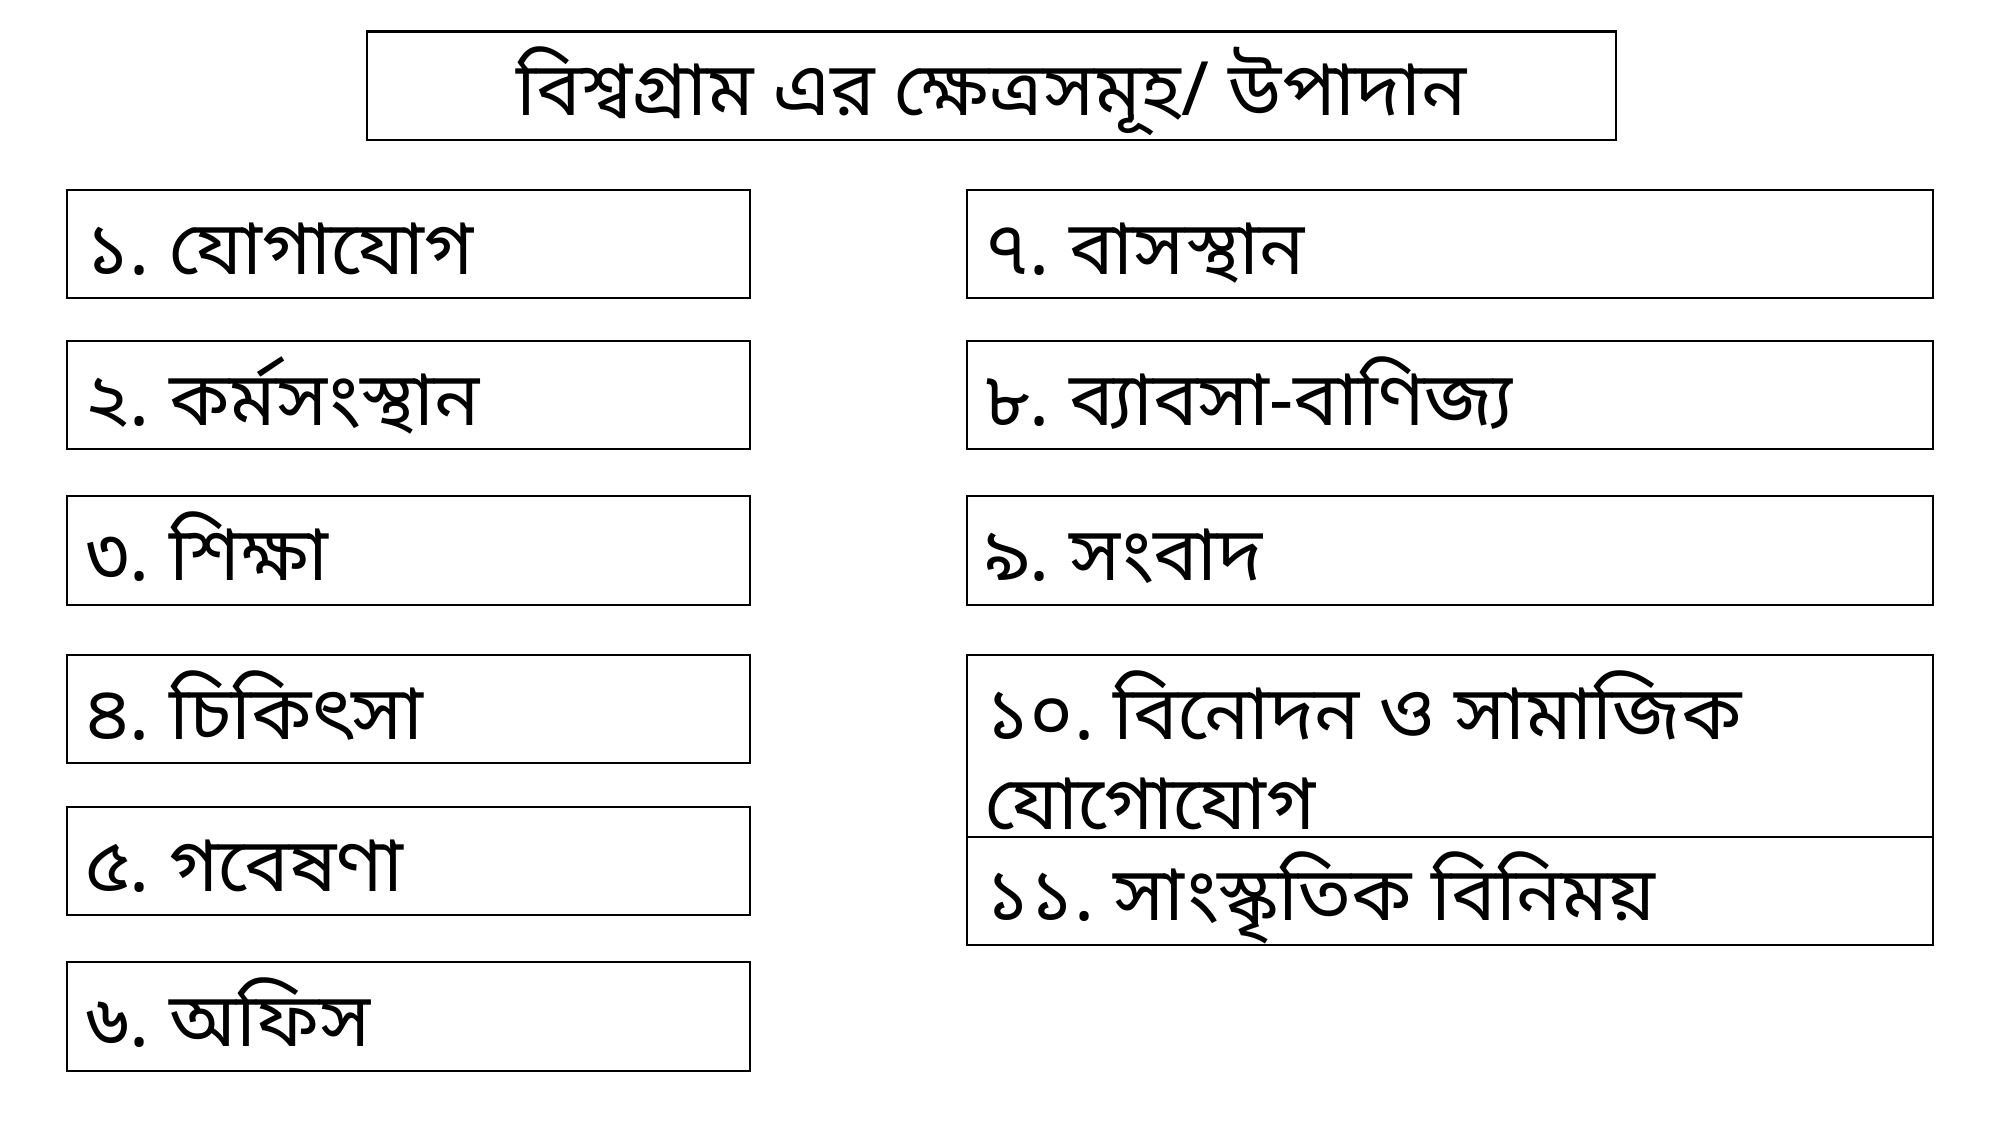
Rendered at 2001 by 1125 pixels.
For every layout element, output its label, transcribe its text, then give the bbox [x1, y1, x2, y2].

text_box ১. যোগাযোগ [66, 189, 751, 299]
text_box ৩. শিক্ষা [66, 495, 751, 606]
text_box ৭. বাসস্থান [966, 189, 1934, 299]
text_box ৪. চিকিৎসা [66, 654, 751, 764]
text_box বিশ্বগ্রাম এর ক্ষেত্রসমূহ/ উপাদান [366, 30, 1617, 141]
text_box ৮. ব্যাবসা-বাণিজ্য [966, 340, 1934, 450]
text_box ১১. সাংস্কৃতিক বিনিময় [966, 836, 1934, 946]
text_box ৫. গবেষণা [66, 806, 751, 916]
text_box ৯. সংবাদ [966, 495, 1934, 606]
text_box ৬. অফিস [66, 961, 751, 1072]
text_box ১০. বিনোদন ও সামাজিক যোগোযোগ [966, 654, 1934, 836]
text_box ২. কর্মসংস্থান [66, 340, 751, 450]
